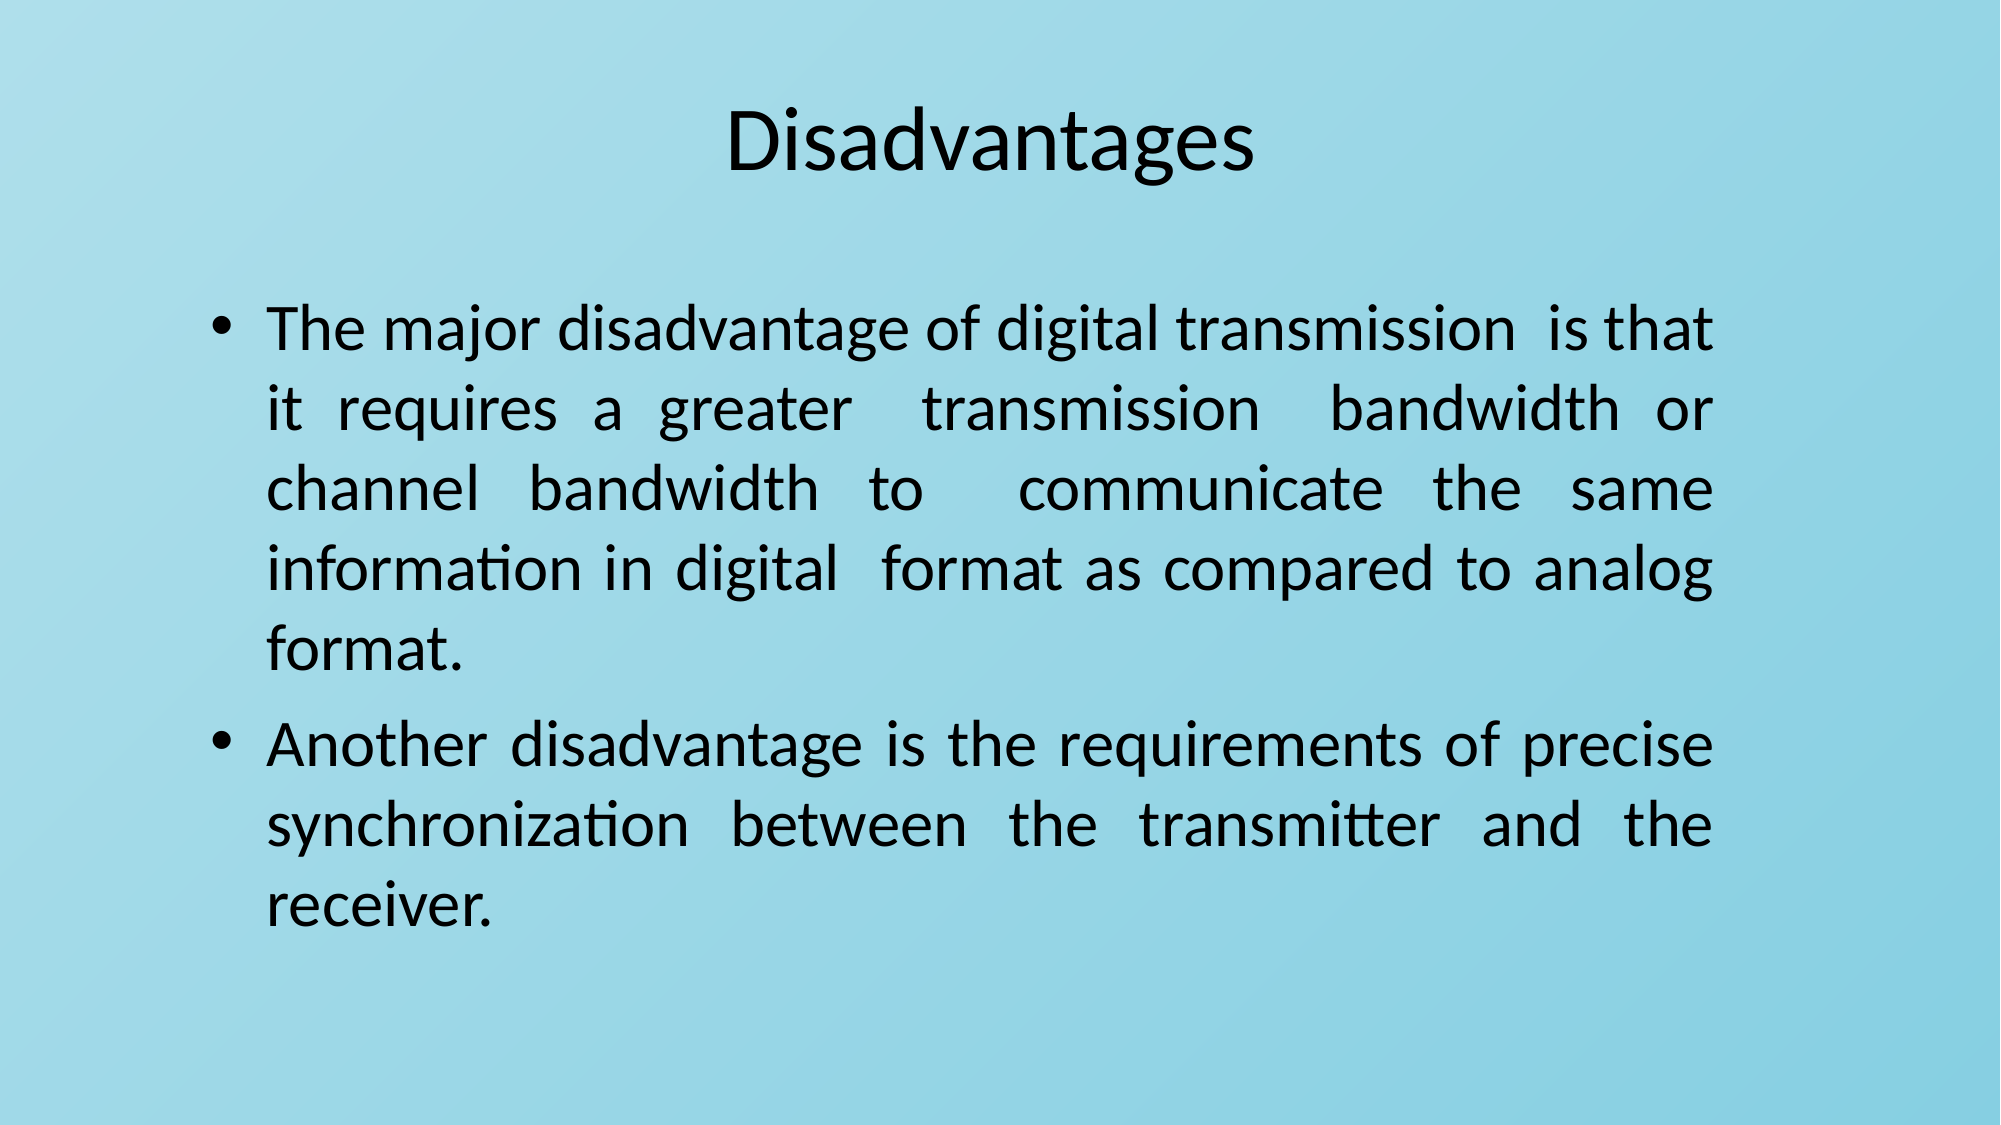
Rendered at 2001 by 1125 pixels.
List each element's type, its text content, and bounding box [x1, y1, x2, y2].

list The major disadvantage of digital transmission is that it requires a greater transmission bandwidth or channel bandwidth to communicate the same information in digital format as compared to analog format. Another disadvantage is the requirements of precise synchronization between the transmitter and the receiver. [208, 269, 1716, 940]
title Disadvantages [723, 37, 1278, 228]
